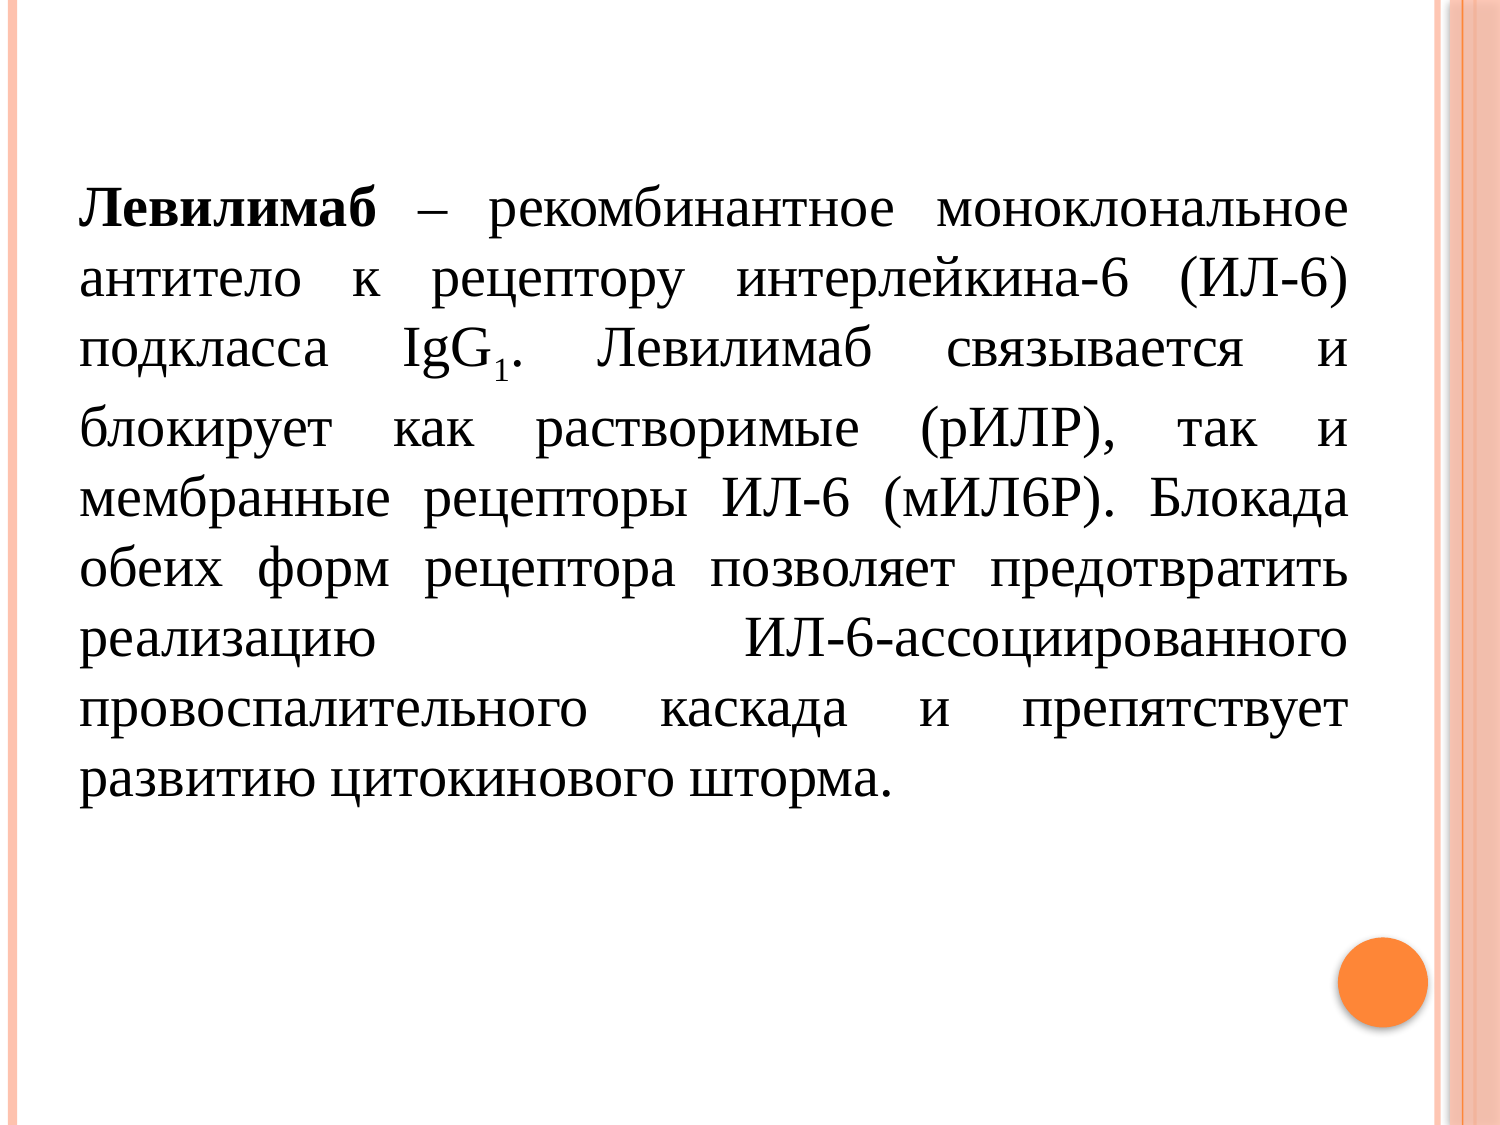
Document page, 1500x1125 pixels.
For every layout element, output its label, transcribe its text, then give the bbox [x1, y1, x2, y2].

text_box Левилимаб – рекомбинантное моноклональное антитело к рецептору интерлейкина-6 (ИЛ-6) подкласса IgG1. Левилимаб связывается и блокирует как растворимые (рИЛР), так и мембранные рецепторы ИЛ-6 (мИЛ6Р). Блокада обеих форм рецептора позволяет предотвратить реализацию ИЛ-6-ассоциированного провоспалительного каскада и препятствует развитию цитокинового шторма. [64, 160, 1365, 816]
